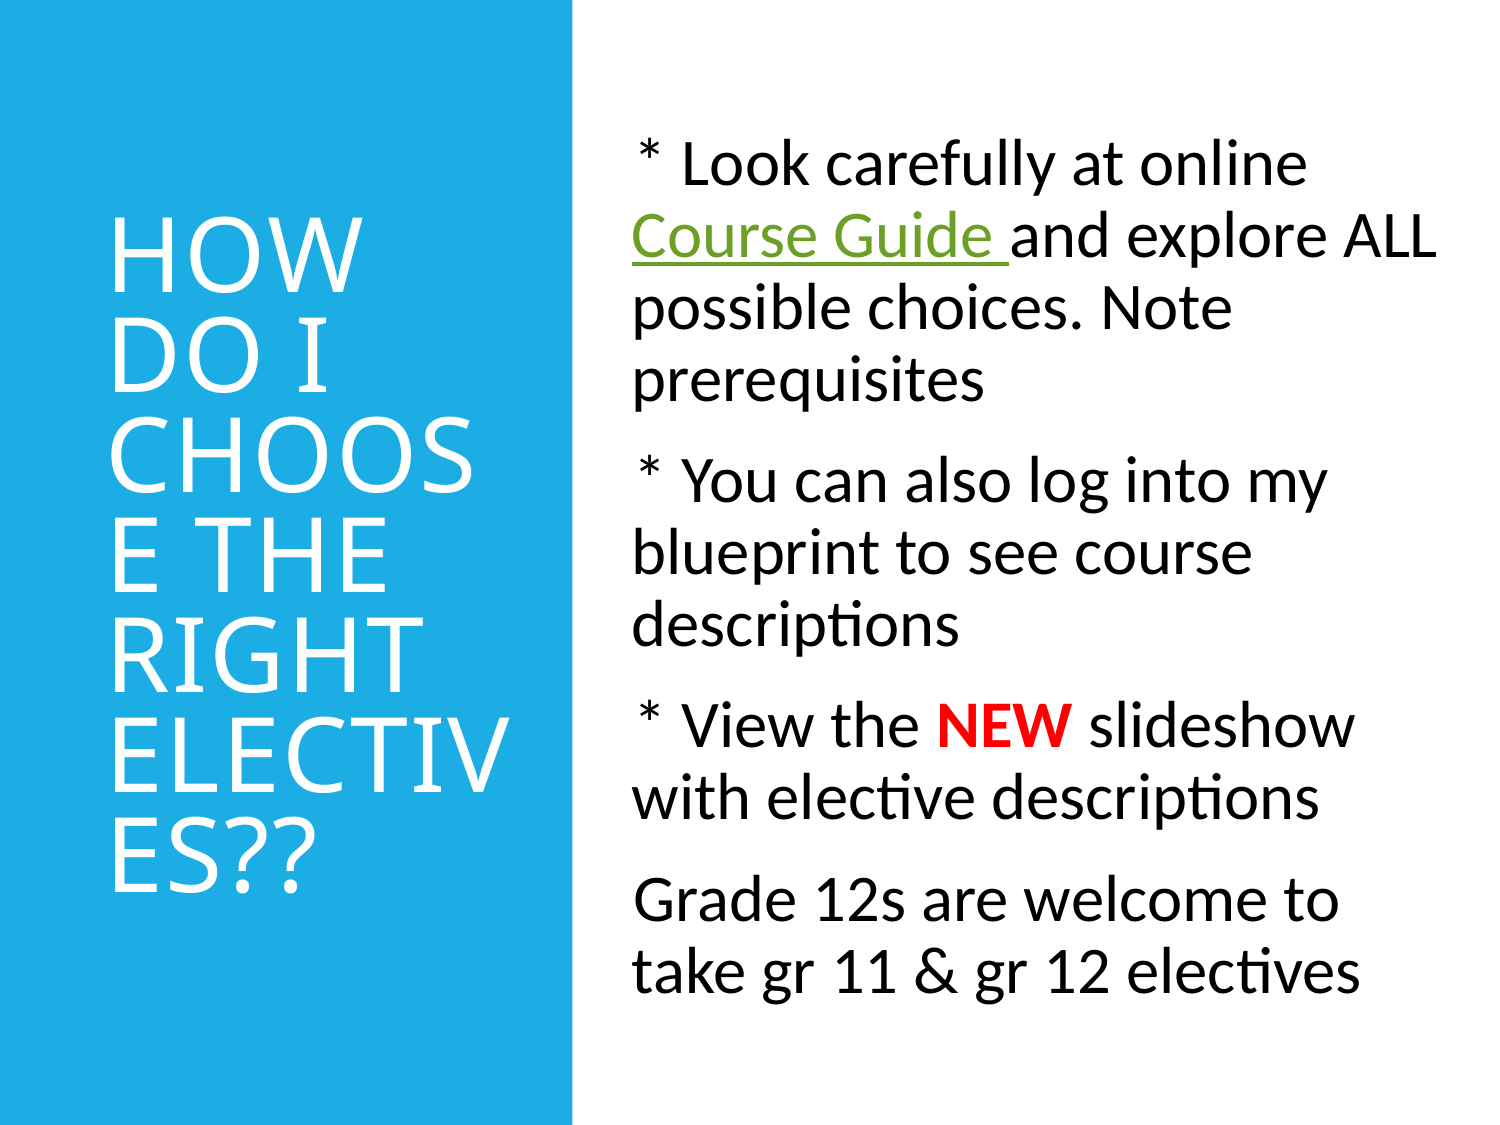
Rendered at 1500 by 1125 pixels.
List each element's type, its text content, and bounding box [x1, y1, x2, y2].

text_box [574, 0, 1500, 1125]
text_box [0, 0, 574, 1125]
title How do I choose the right electives?? [90, 131, 536, 993]
list * Look carefully at online Course Guide and explore ALL possible choices. Note prerequisites * You can also log into my blueprint to see course descriptions * View the NEW slideshow with elective descriptions Grade 12s are welcome to take gr 11 & gr 12 electives [609, 57, 1461, 1078]
